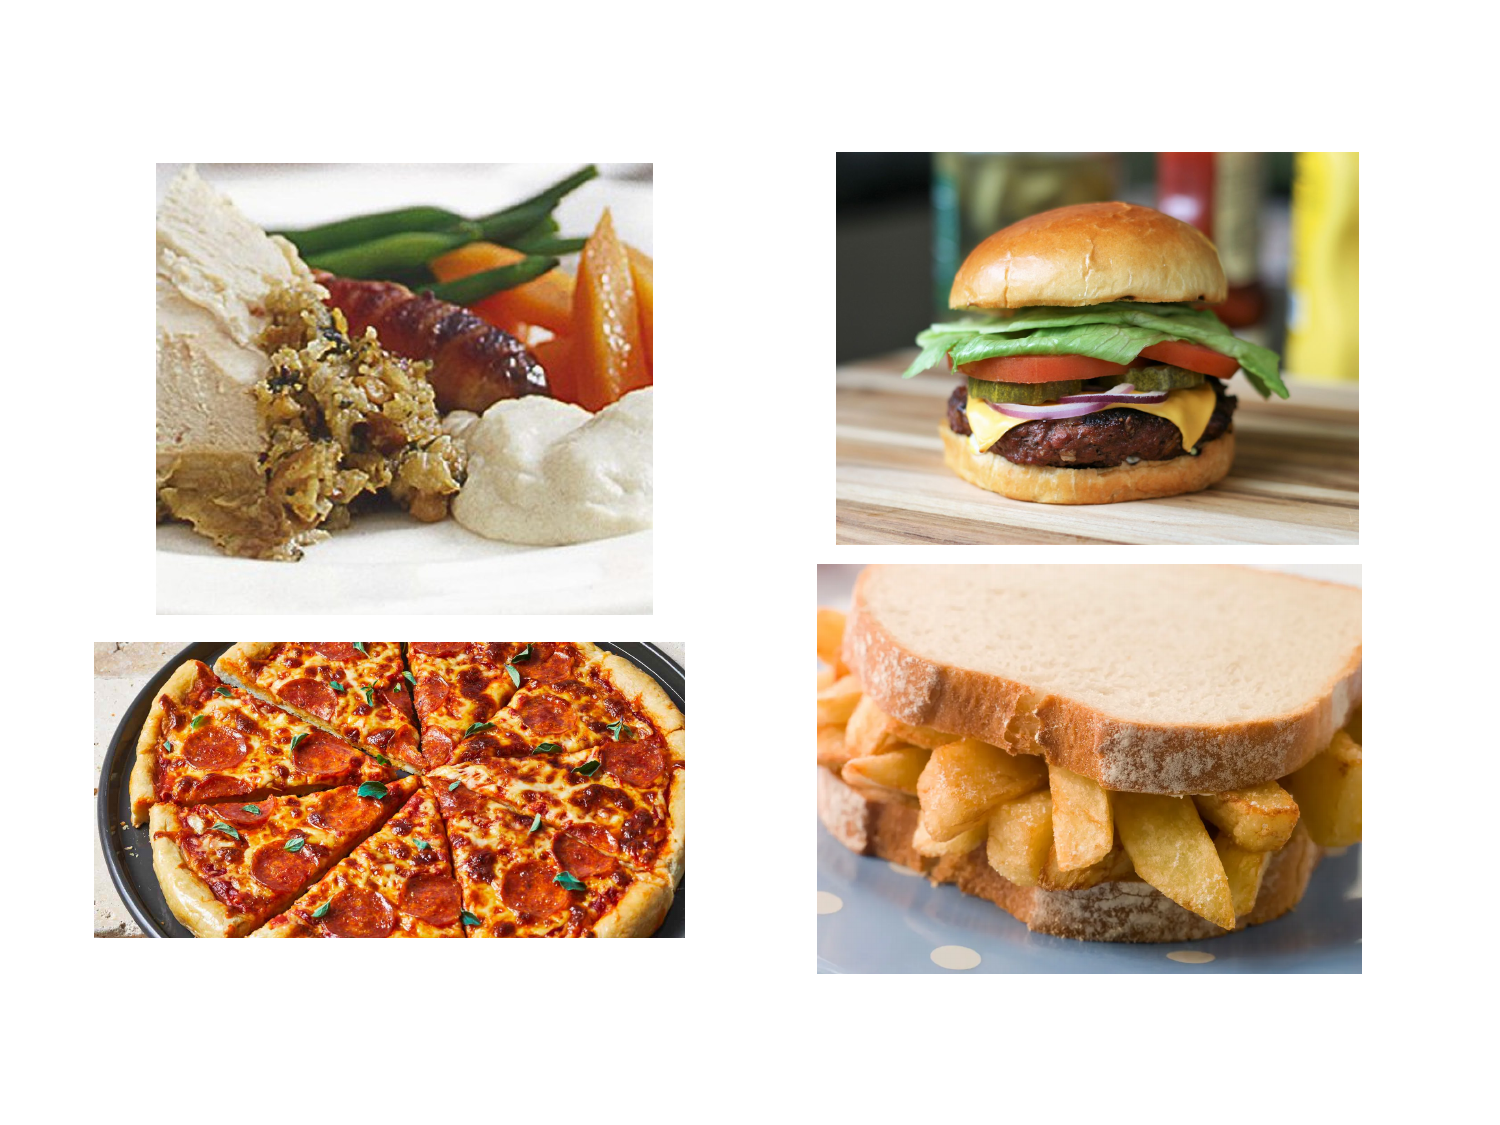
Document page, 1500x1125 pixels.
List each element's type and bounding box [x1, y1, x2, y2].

picture [156, 163, 653, 615]
picture [835, 151, 1359, 545]
picture [94, 641, 686, 938]
picture [816, 564, 1363, 974]
